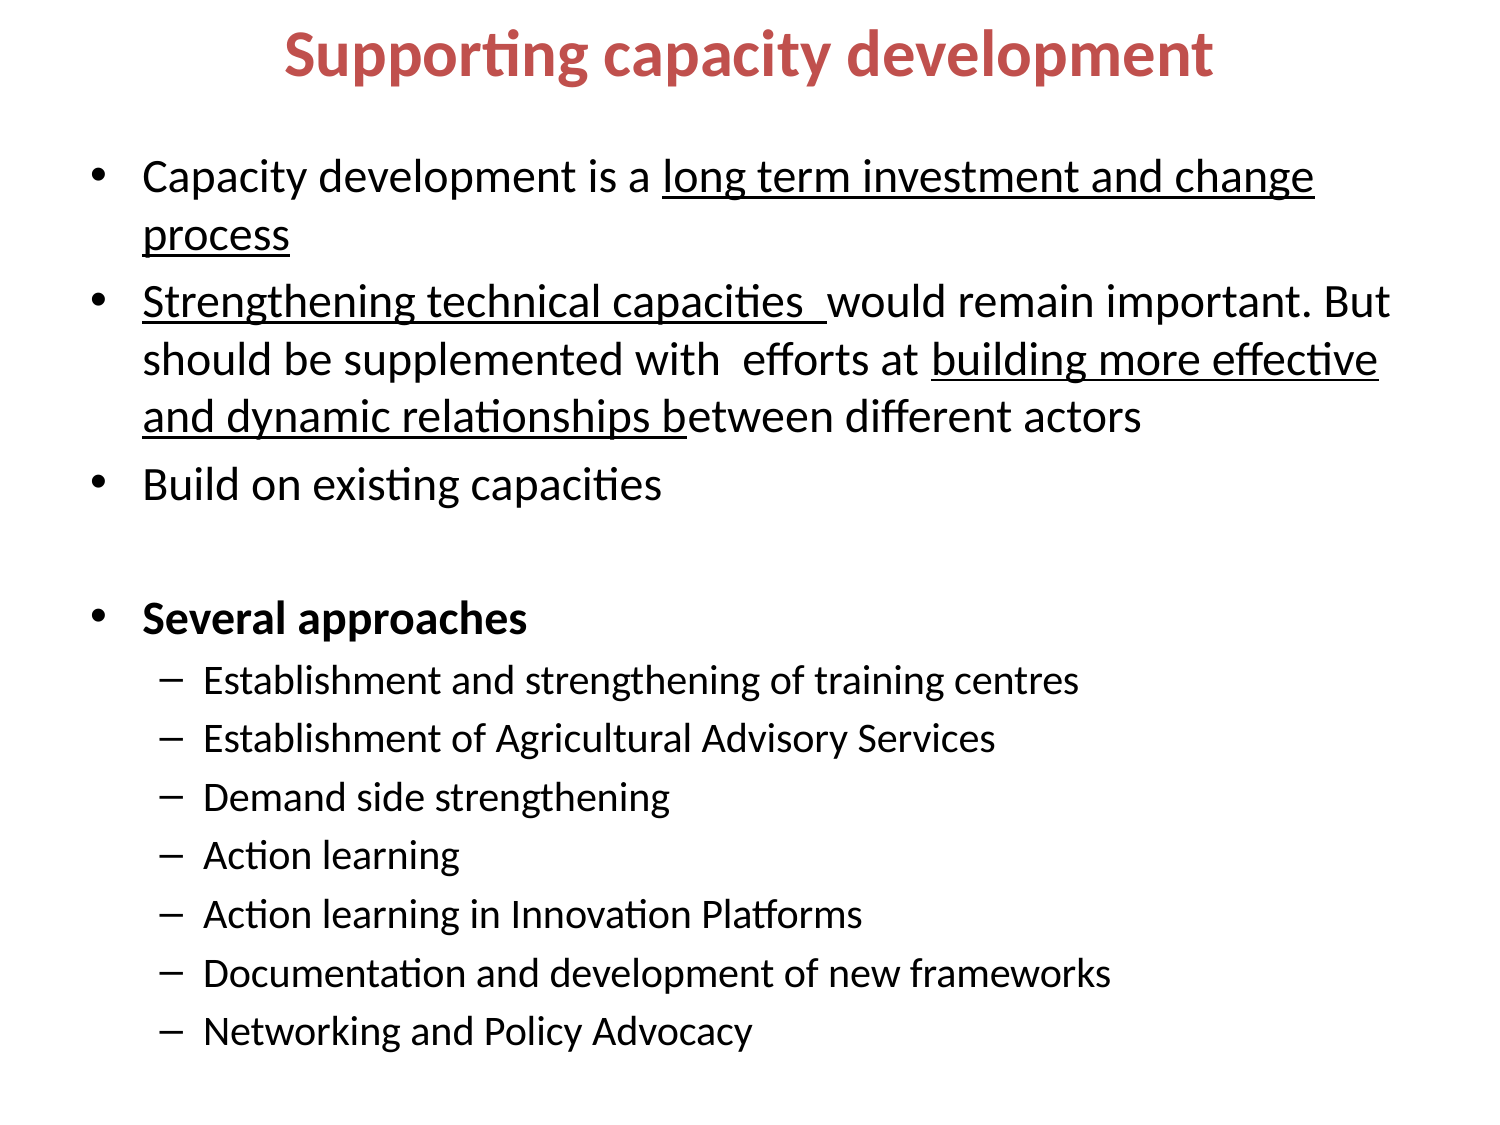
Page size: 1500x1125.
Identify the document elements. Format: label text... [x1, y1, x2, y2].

title Supporting capacity development [75, 0, 1425, 100]
list Capacity development is a long term investment and change process Strengthening technical capacities would remain important. But should be supplemented with efforts at building more effective and dynamic relationships between different actors Build on existing capacities Several approaches Establishment and strengthening of training centres Establishment of Agricultural Advisory Services Demand side strengthening Action learning Action learning in Innovation Platforms Documentation and development of new frameworks Networking and Policy Advocacy [75, 137, 1450, 1063]
